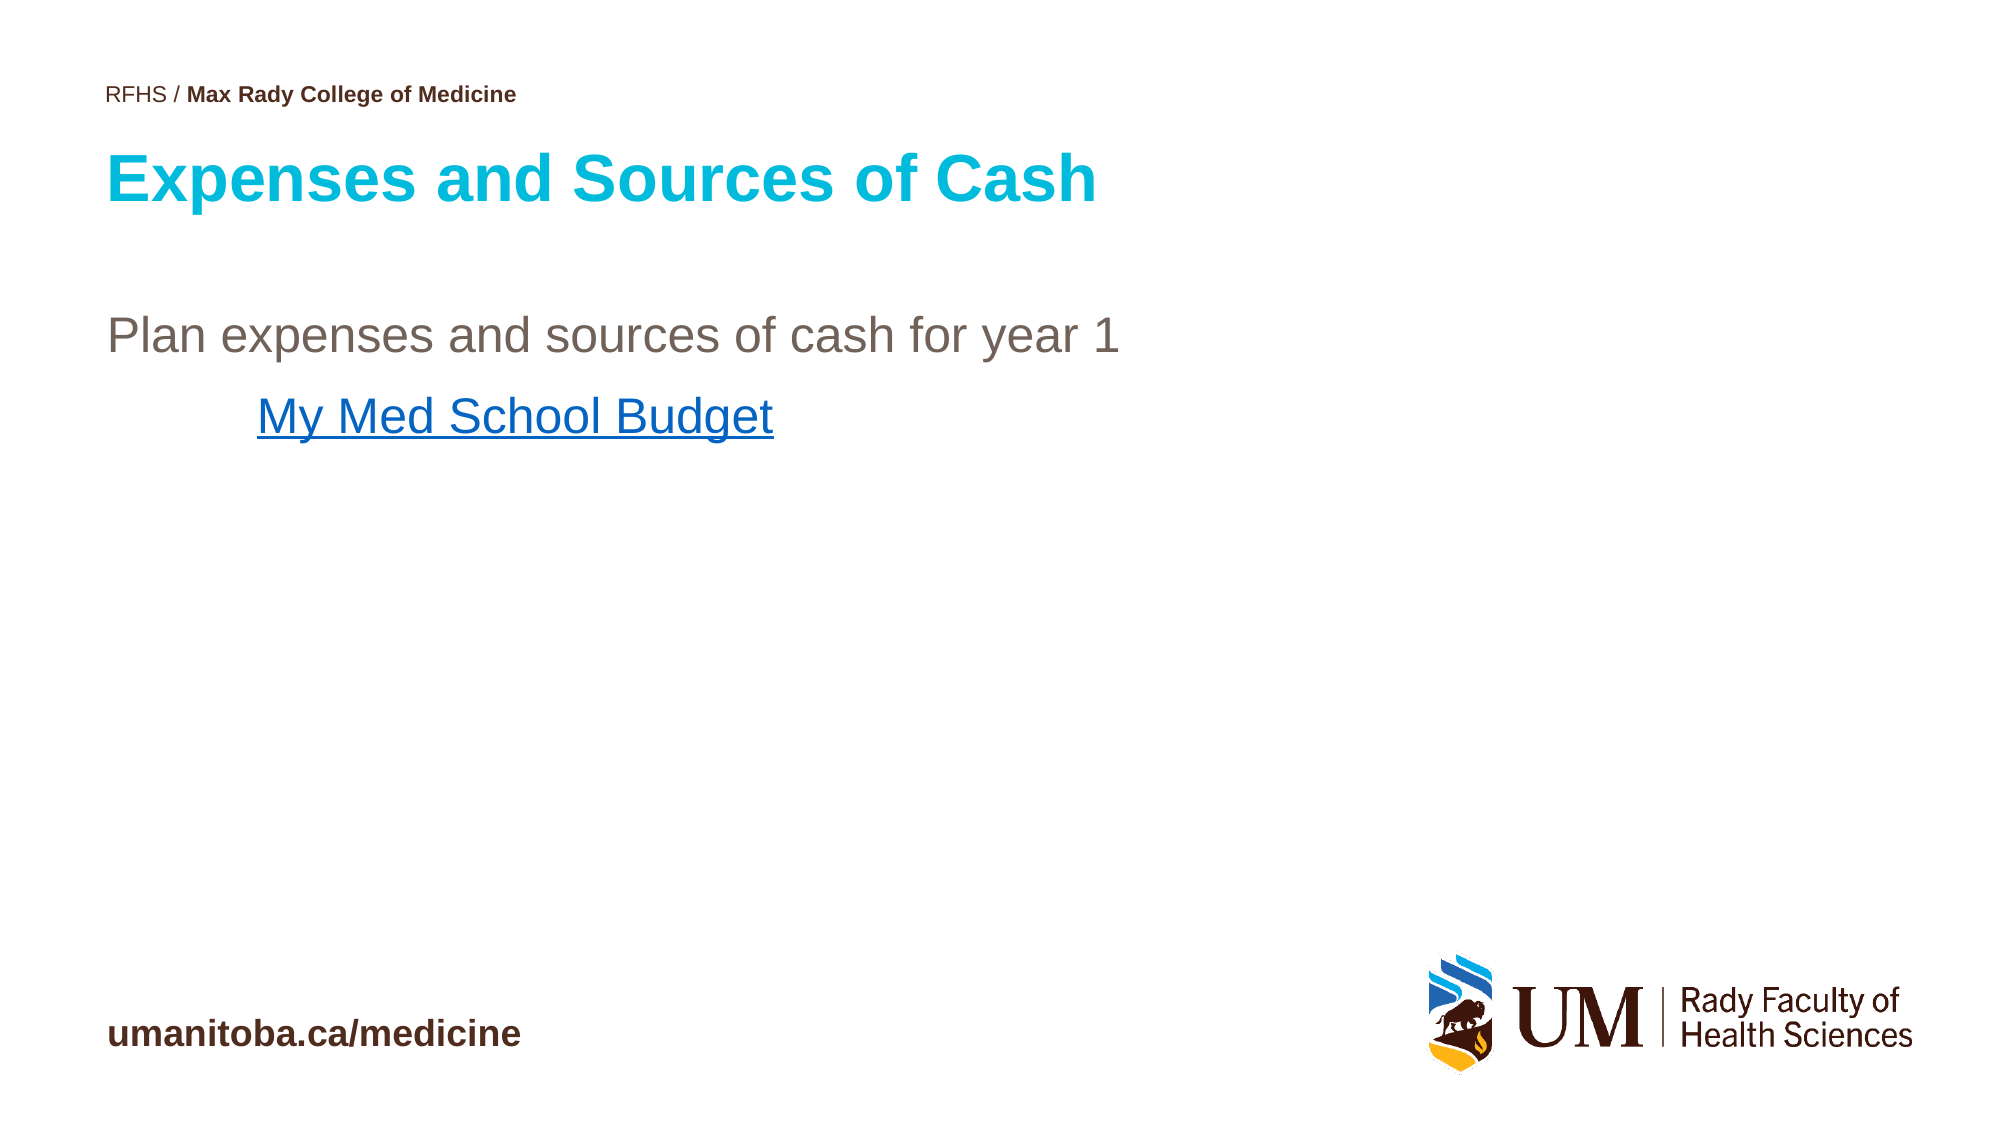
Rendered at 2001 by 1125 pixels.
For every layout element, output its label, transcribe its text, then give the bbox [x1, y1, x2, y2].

title Expenses and Sources of Cash [92, 136, 1883, 214]
list Plan expenses and sources of cash for year 1 My Med School Budget [92, 214, 1883, 911]
picture [1426, 949, 1912, 1075]
